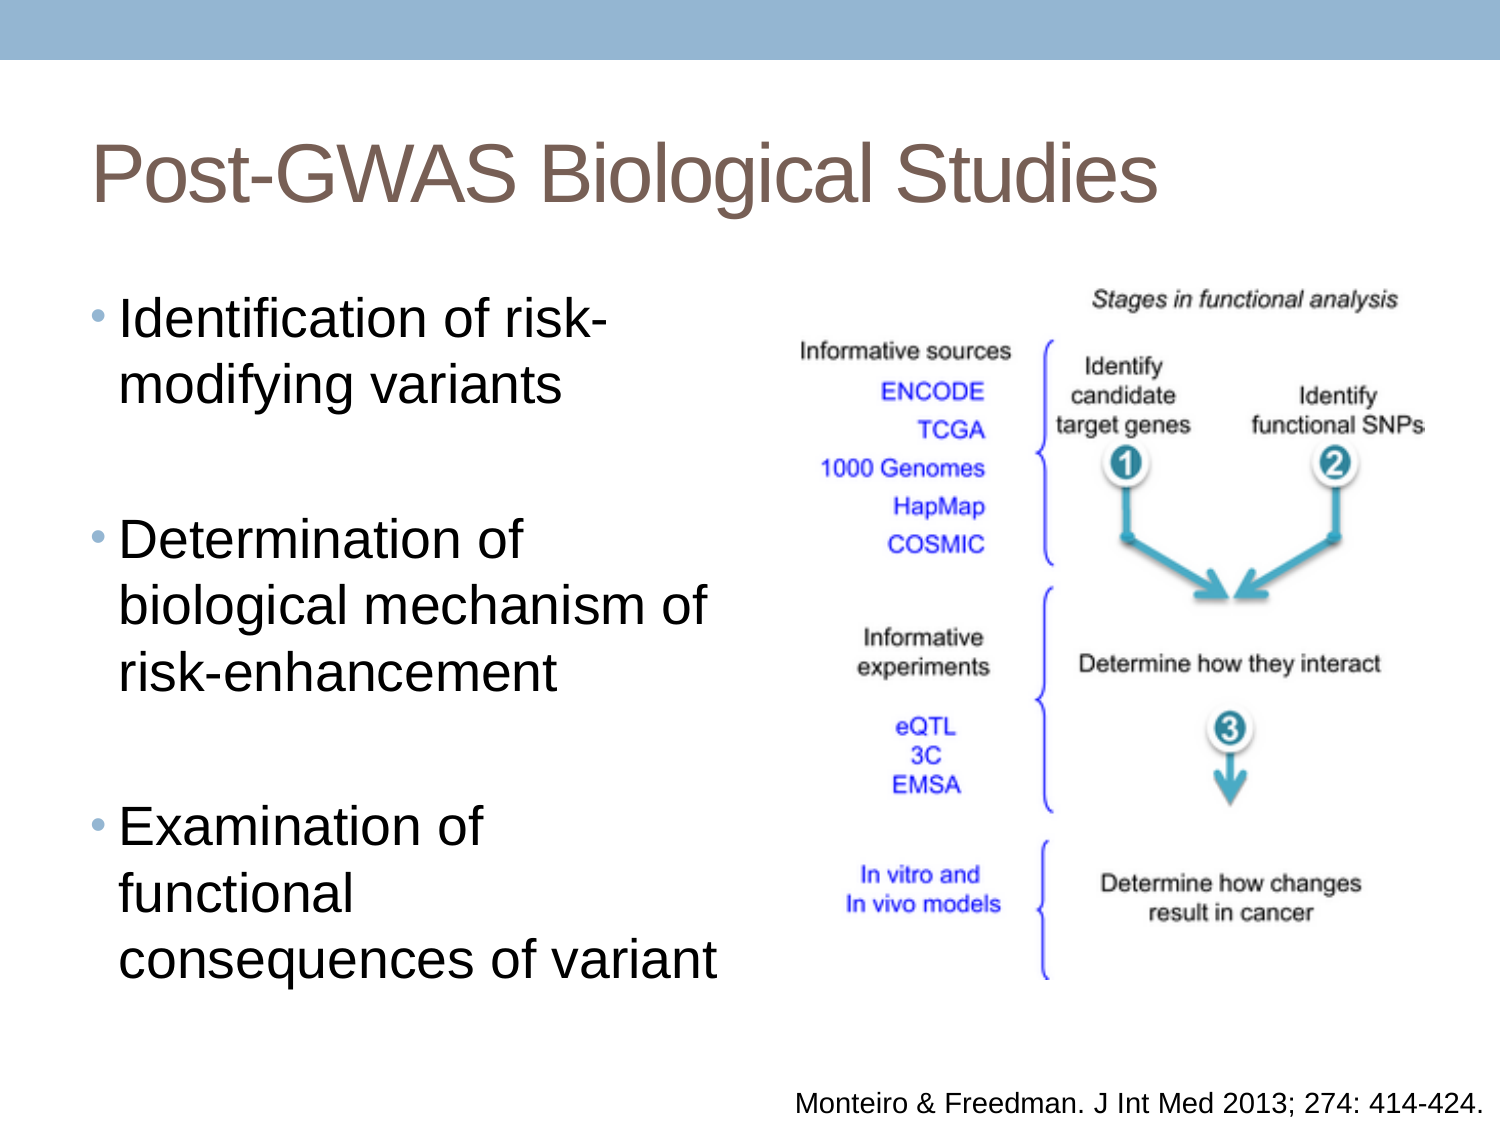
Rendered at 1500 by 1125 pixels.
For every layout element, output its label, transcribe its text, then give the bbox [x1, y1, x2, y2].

title Post-GWAS Biological Studies [75, 87, 1425, 250]
picture [799, 287, 1426, 981]
list Identification of risk-modifying variants Determination of biological mechanism of risk-enhancement Examination of functional consequences of variant [75, 274, 738, 1049]
text_box Monteiro & Freedman. J Int Med 2013; 274: 414-424. [612, 1074, 1500, 1125]
